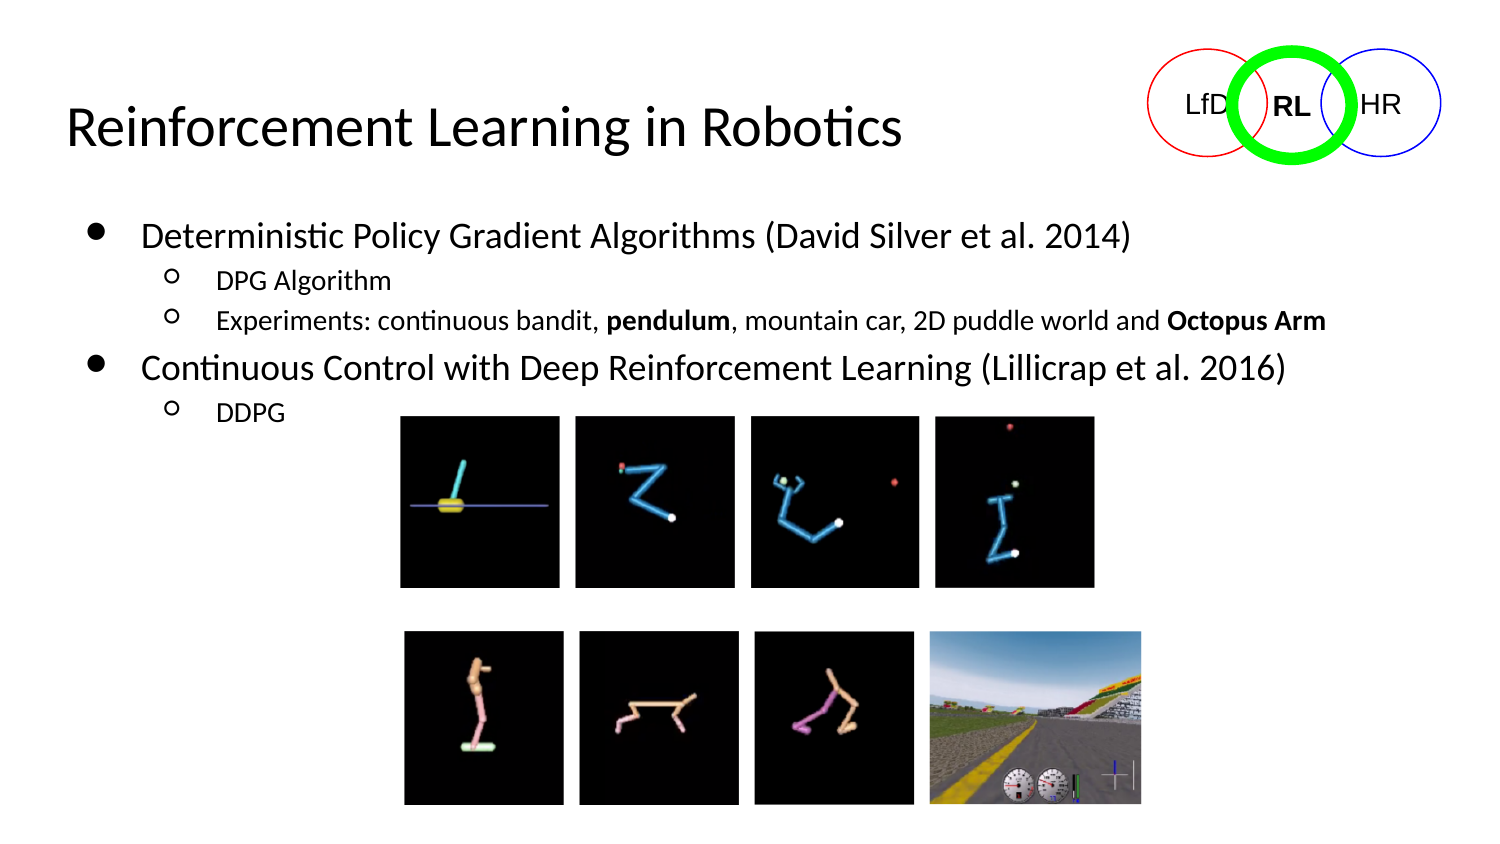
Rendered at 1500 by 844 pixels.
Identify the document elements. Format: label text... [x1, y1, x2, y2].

text_box HR [1335, 49, 1441, 157]
picture [396, 409, 1098, 595]
title Reinforcement Learning in Robotics [51, 72, 1449, 167]
picture [396, 623, 1148, 813]
list Deterministic Policy Gradient Algorithms (David Silver et al. 2014) DPG Algorithm Experiments: continuous bandit, pendulum, mountain car, 2D puddle world and Octopus Arm Continuous Control with Deep Reinforcement Learning (Lillicrap et al. 2016) DDPG [51, 189, 1449, 750]
text_box RL [1232, 51, 1352, 159]
text_box LfD [1147, 49, 1251, 157]
